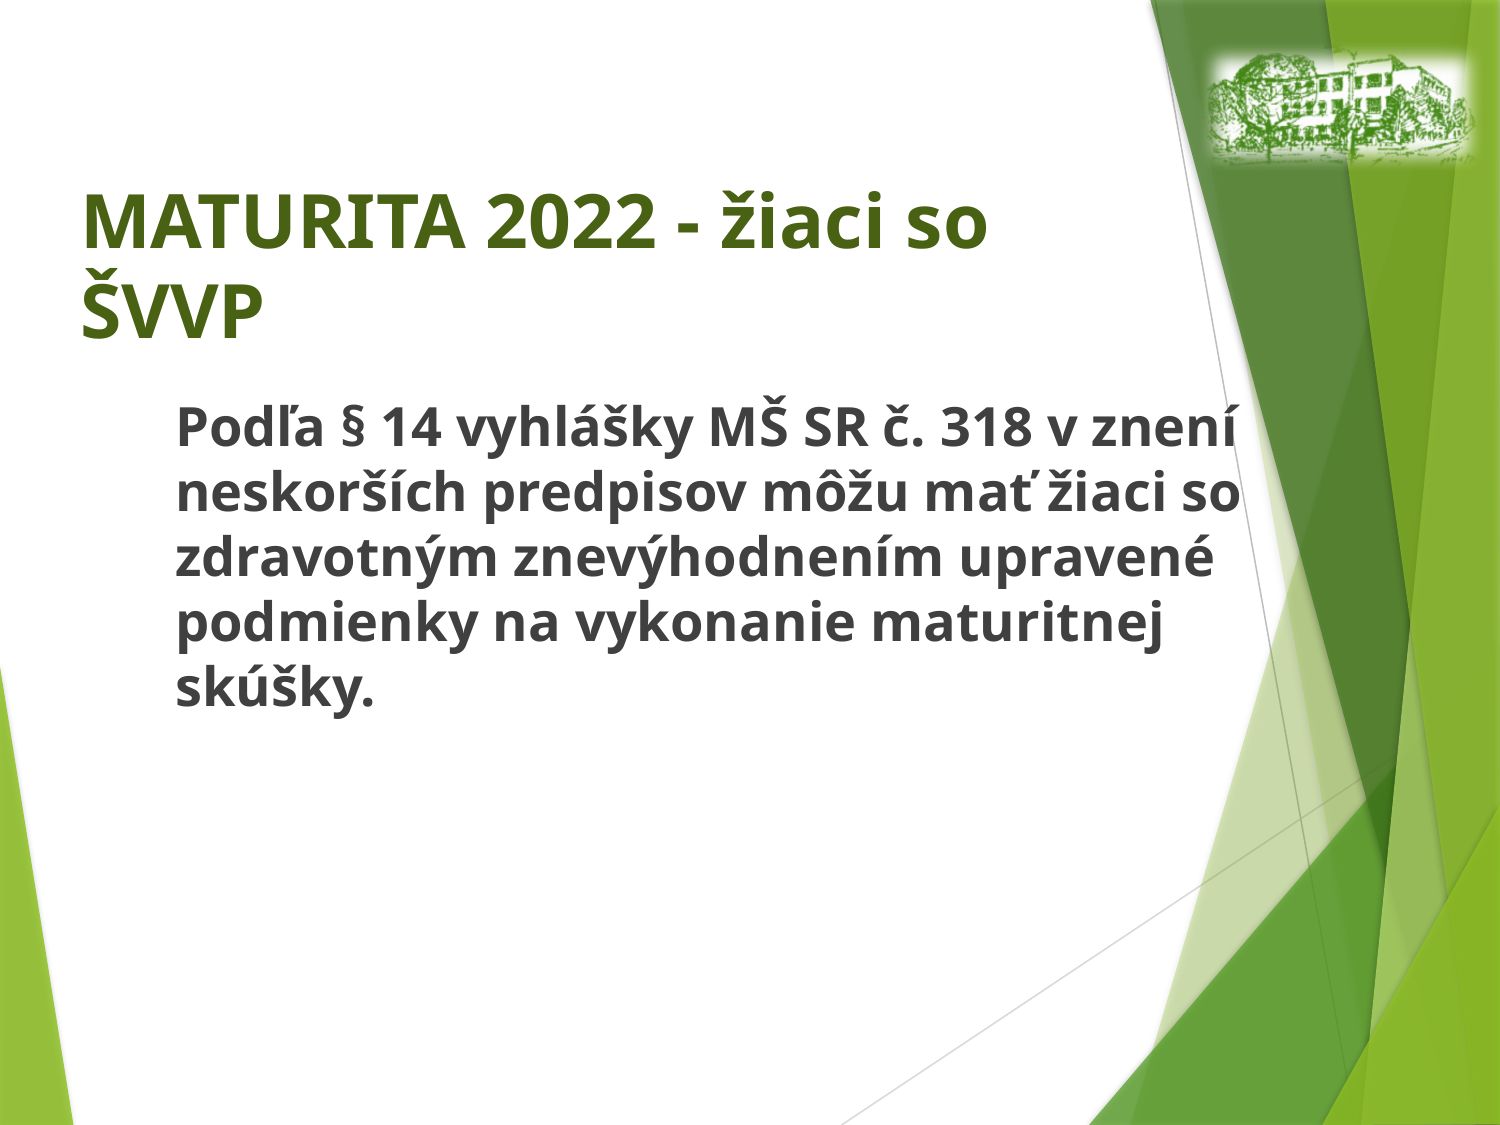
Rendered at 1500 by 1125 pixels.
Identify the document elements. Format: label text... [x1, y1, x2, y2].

title MATURITA 2022 - žiaci so ŠVVP [65, 76, 1188, 317]
list Podľa § 14 vyhlášky MŠ SR č. 318 v znení neskorších predpisov môžu mať žiaci so zdravotným znevýhodnením upravené podmienky na vykonanie maturitnej skúšky. [112, 319, 1266, 879]
